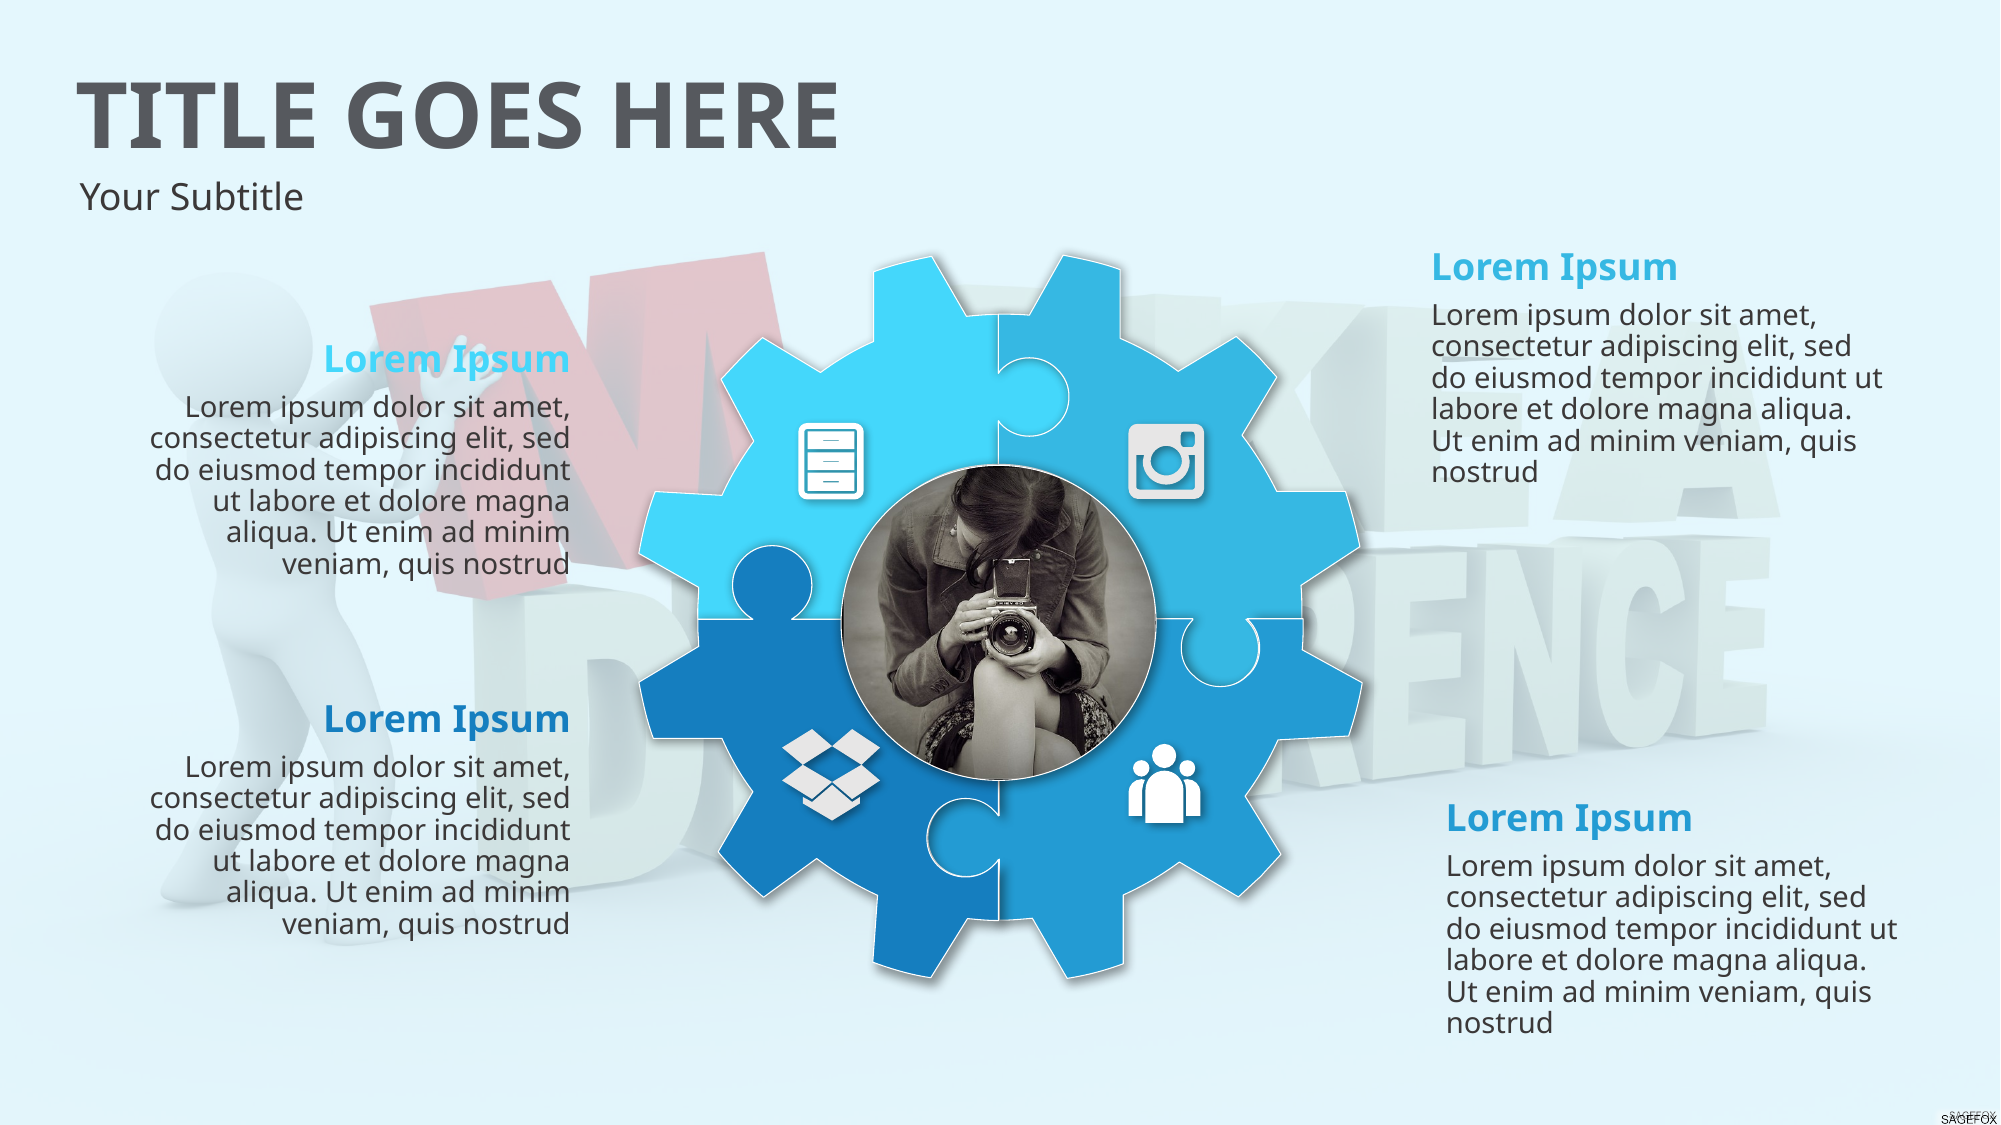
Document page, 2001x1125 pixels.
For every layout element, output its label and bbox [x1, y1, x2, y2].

text_box [638, 545, 999, 978]
text_box [638, 256, 1062, 615]
text_box [1133, 760, 1150, 777]
text_box [782, 729, 881, 821]
text_box [60, 49, 1020, 227]
picture [1938, 1114, 1999, 1125]
text_box [798, 422, 864, 500]
text_box [1128, 779, 1145, 816]
text_box [1128, 423, 1205, 499]
text_box [1145, 770, 1201, 823]
picture [1925, 0, 2001, 1125]
text_box [840, 464, 1158, 782]
text_box [941, 618, 1363, 979]
text_box [1152, 743, 1177, 769]
text_box [1179, 760, 1196, 777]
text_box [109, 327, 586, 628]
text_box [998, 255, 1360, 679]
text_box [109, 687, 586, 988]
text_box [1416, 235, 1893, 536]
text_box [1430, 786, 1907, 1087]
